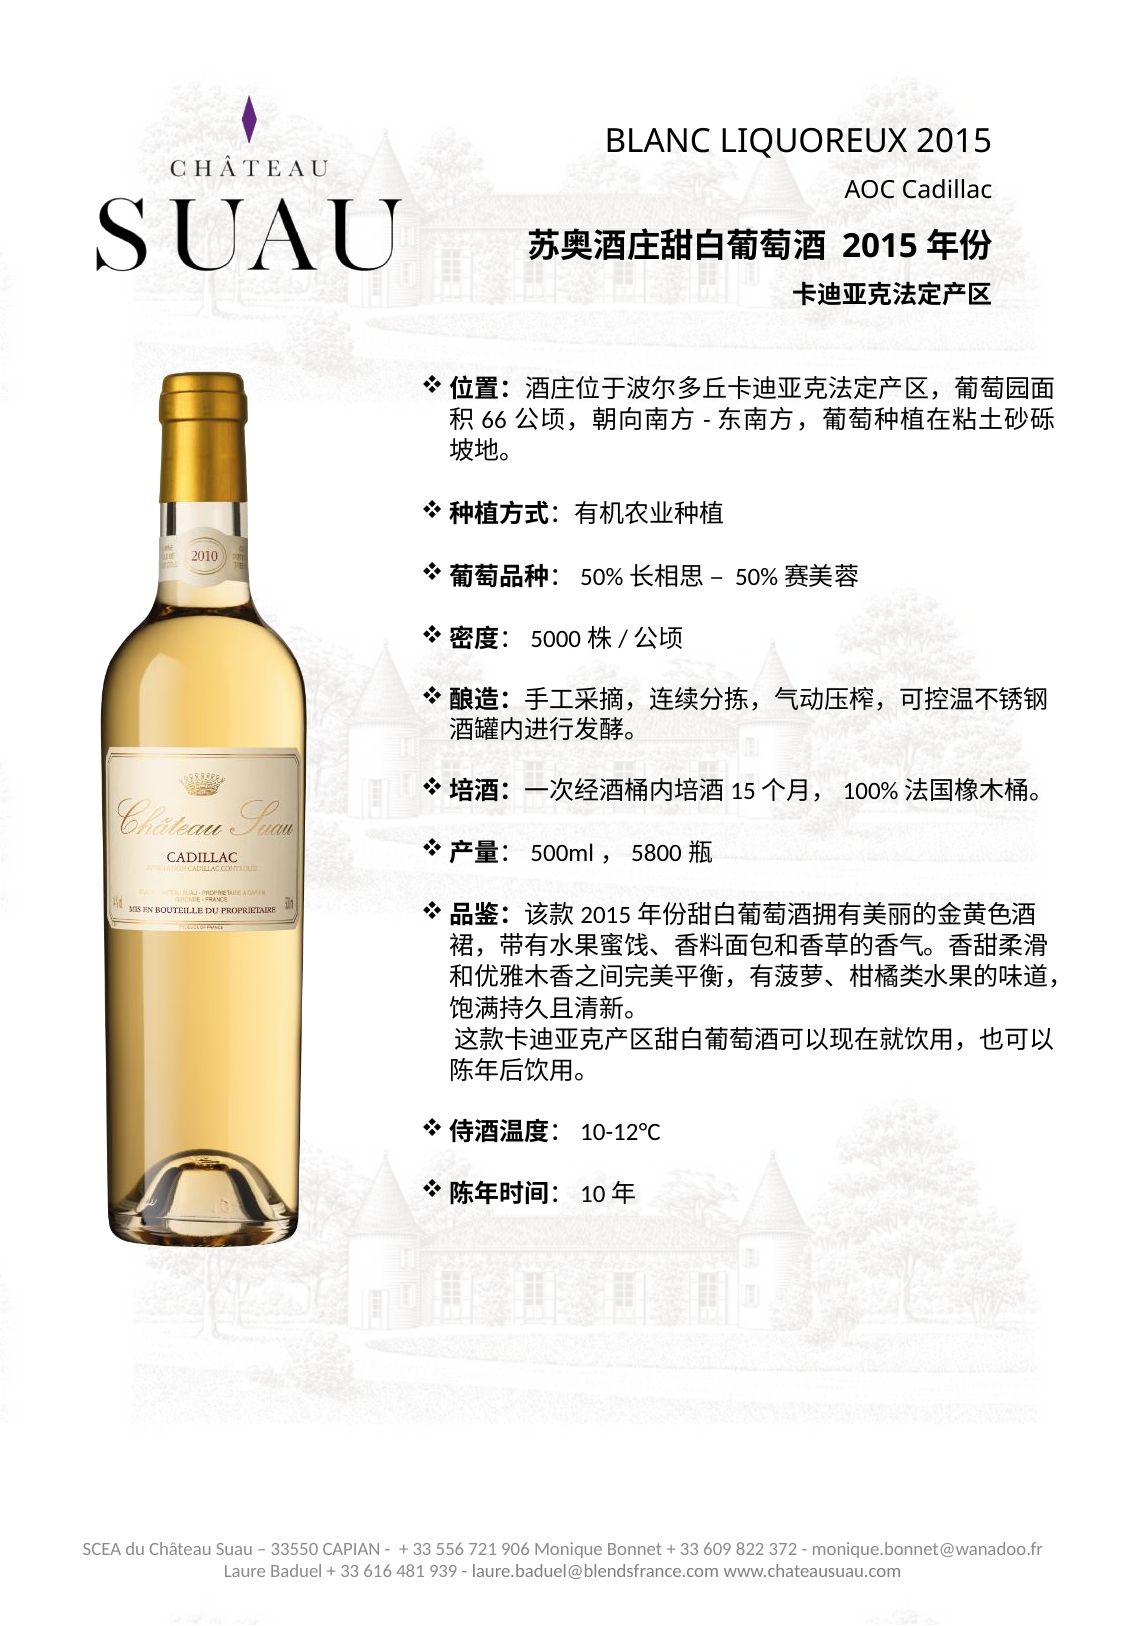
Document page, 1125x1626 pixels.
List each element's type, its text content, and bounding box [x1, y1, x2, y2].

footer SCEA du Château Suau – 33550 CAPIAN - + 33 556 721 906 Monique Bonnet + 33 609 822 372 - monique.bonnet@wanadoo.fr Laure Baduel + 33 616 481 939 - laure.baduel@blendsfrance.com www.chateausuau.com [0, 1527, 1125, 1614]
picture [91, 95, 407, 276]
picture [91, 363, 307, 1251]
text_box BLANC LIQUOREUX 2015 AOC Cadillac 苏奥酒庄甜白葡萄酒 2015年份 卡迪亚克法定产区 [243, 91, 1008, 346]
text_box 位置：酒庄位于波尔多丘卡迪亚克法定产区，葡萄园面积66公顷，朝向南方-东南方，葡萄种植在粘土砂砾坡地。 种植方式：有机农业种植 葡萄品种：50%长相思 – 50%赛美蓉 密度：5000株/公顷 酿造：手工采摘，连续分拣，气动压榨，可控温不锈钢酒罐内进行发酵。 培酒：一次经酒桶内培酒15个月，100%法国橡木桶。 产量：500ml，5800瓶 品鉴：该款2015年份甜白葡萄酒拥有美丽的金黄色酒裙，带有水果蜜饯、香料面包和香草的香气。香甜柔滑和优雅木香之间完美平衡，有菠萝、柑橘类水果的味道，饱满持久且清新。 这款卡迪亚克产区甜白葡萄酒可以现在就饮用，也可以陈年后饮用。 侍酒温度：10-12°C 陈年时间：10年 [406, 363, 1072, 1338]
